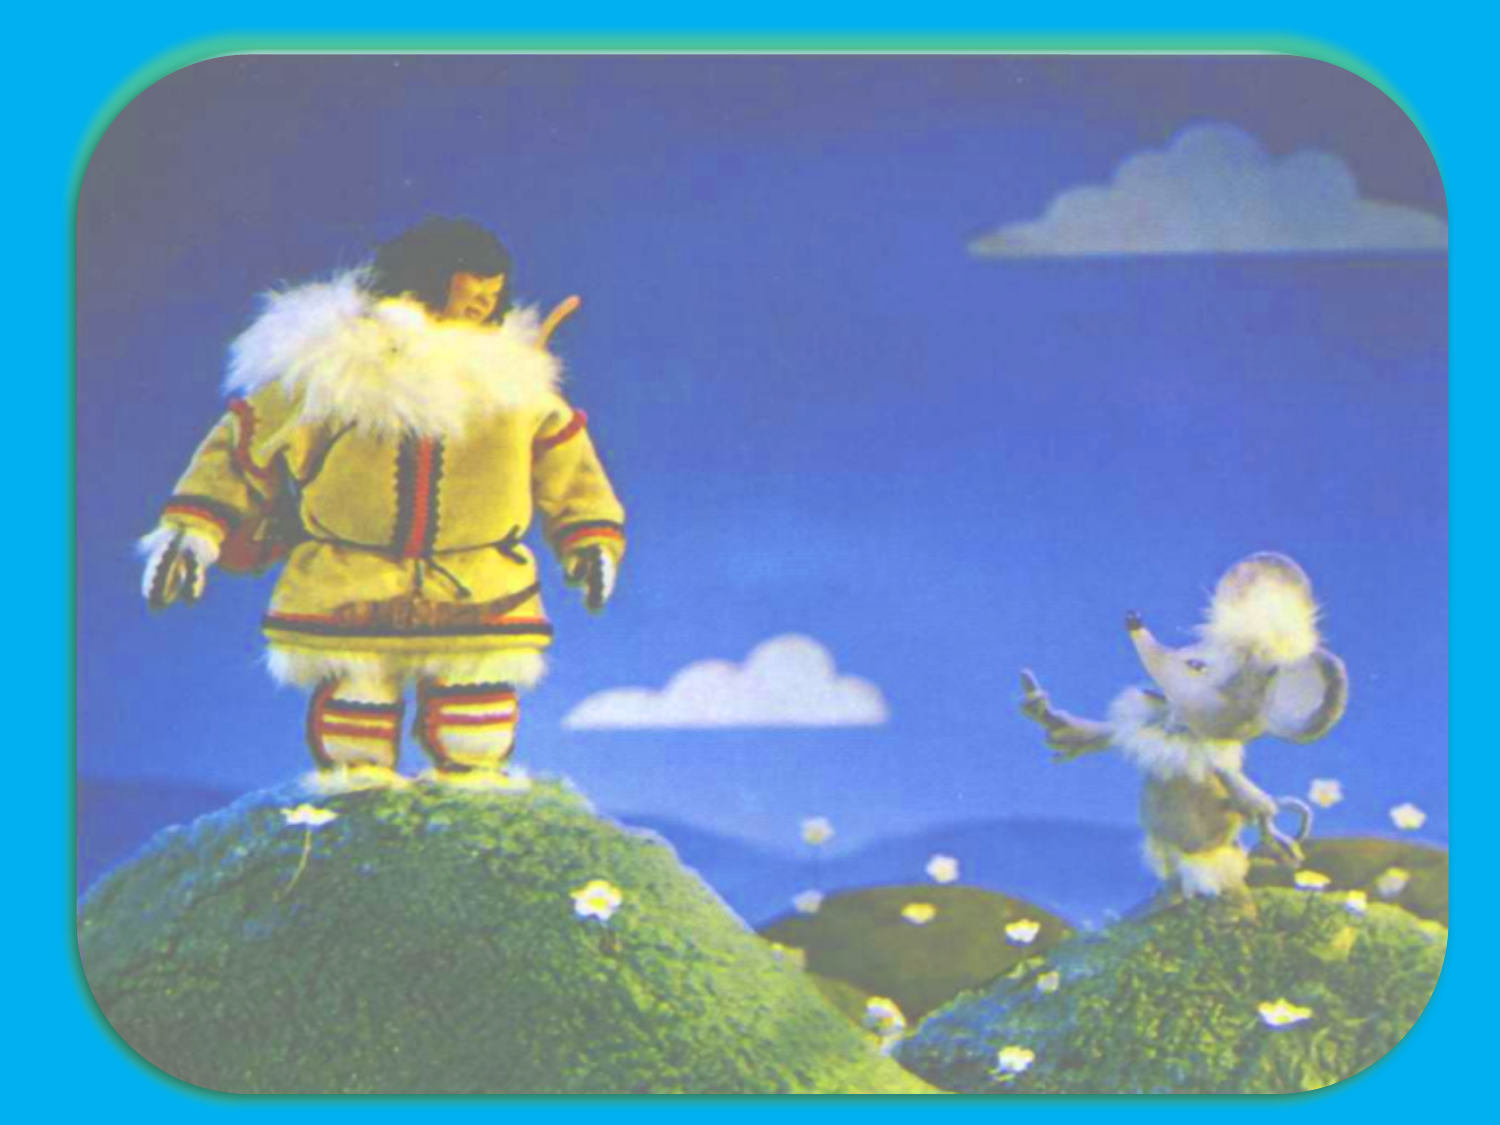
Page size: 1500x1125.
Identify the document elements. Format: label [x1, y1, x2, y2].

picture [76, 54, 1448, 1095]
